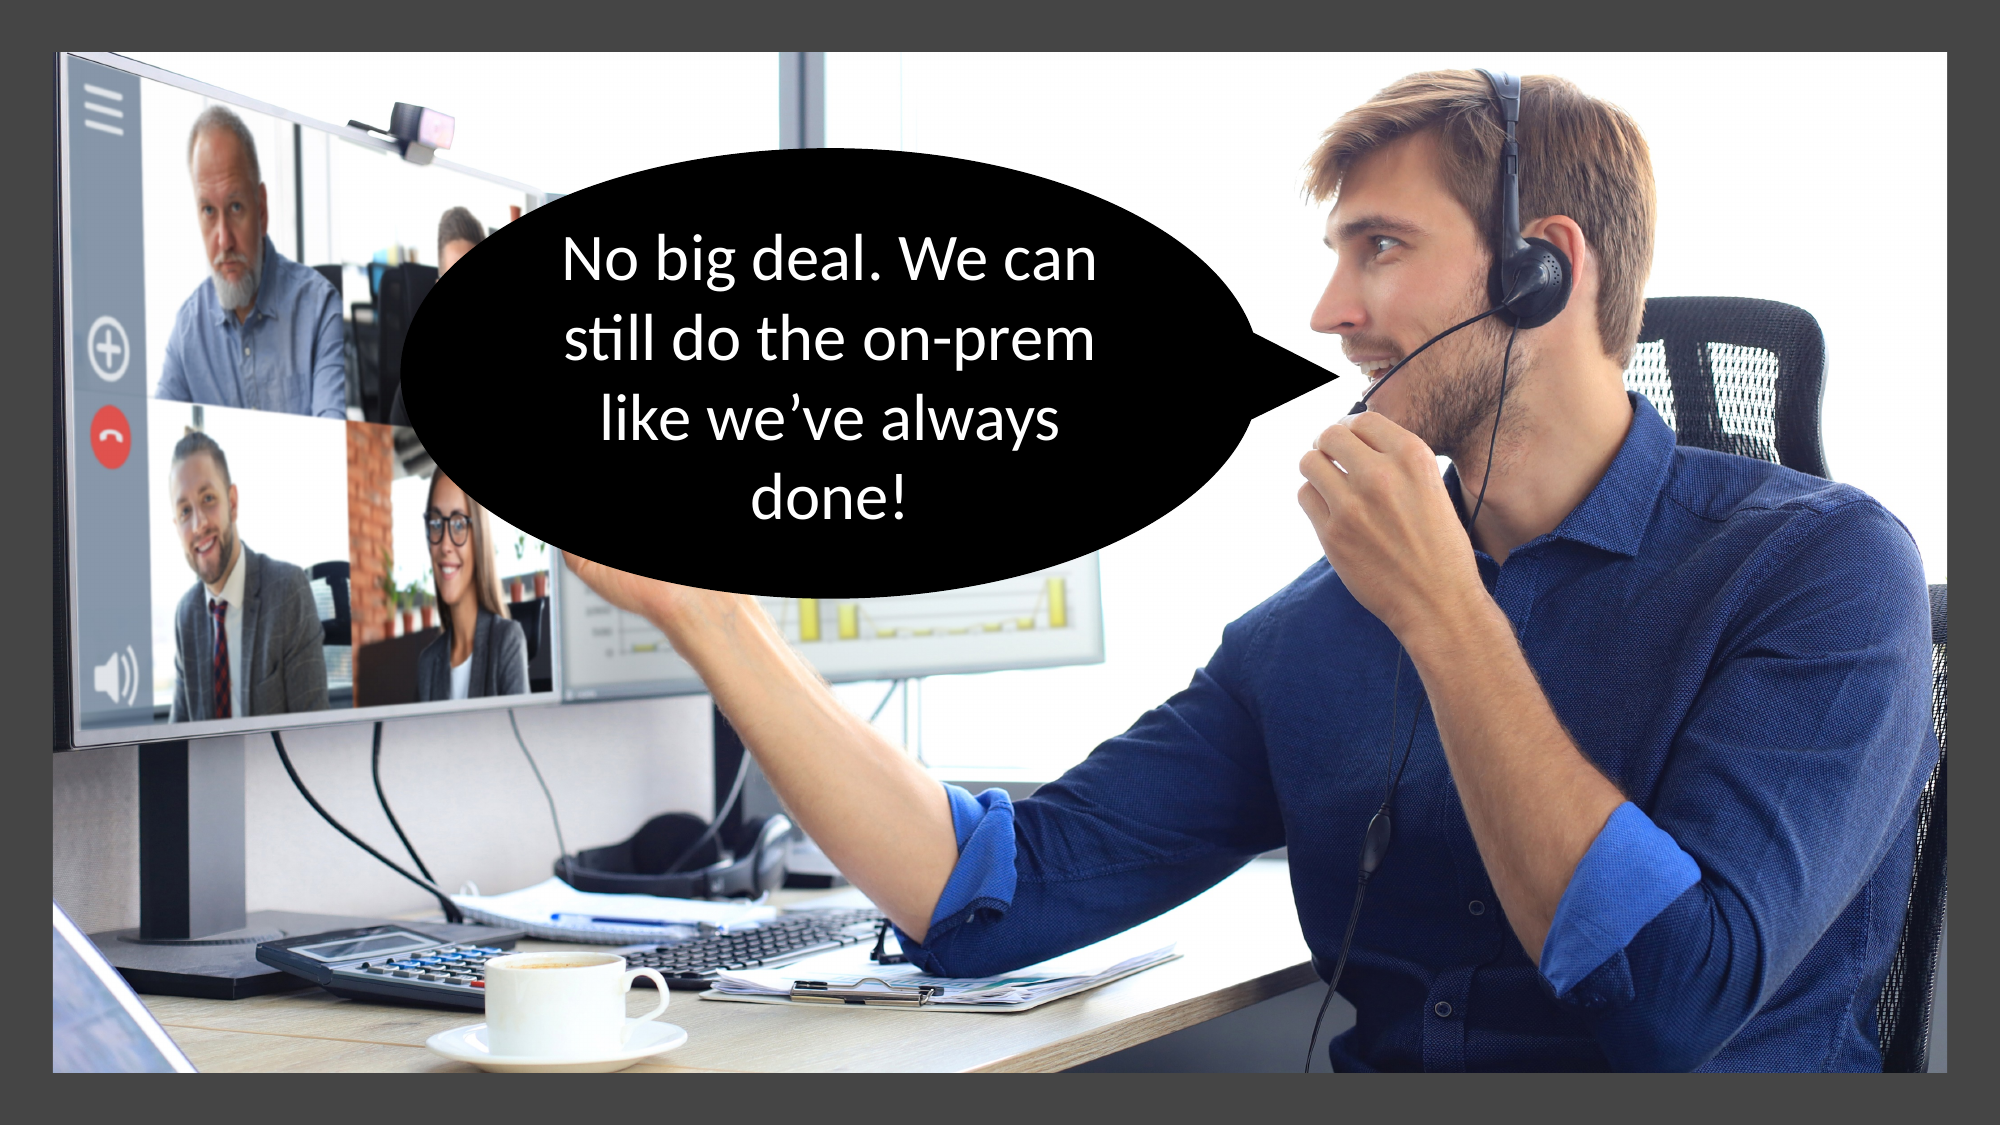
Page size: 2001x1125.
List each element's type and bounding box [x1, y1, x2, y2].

picture [52, 52, 1948, 1073]
